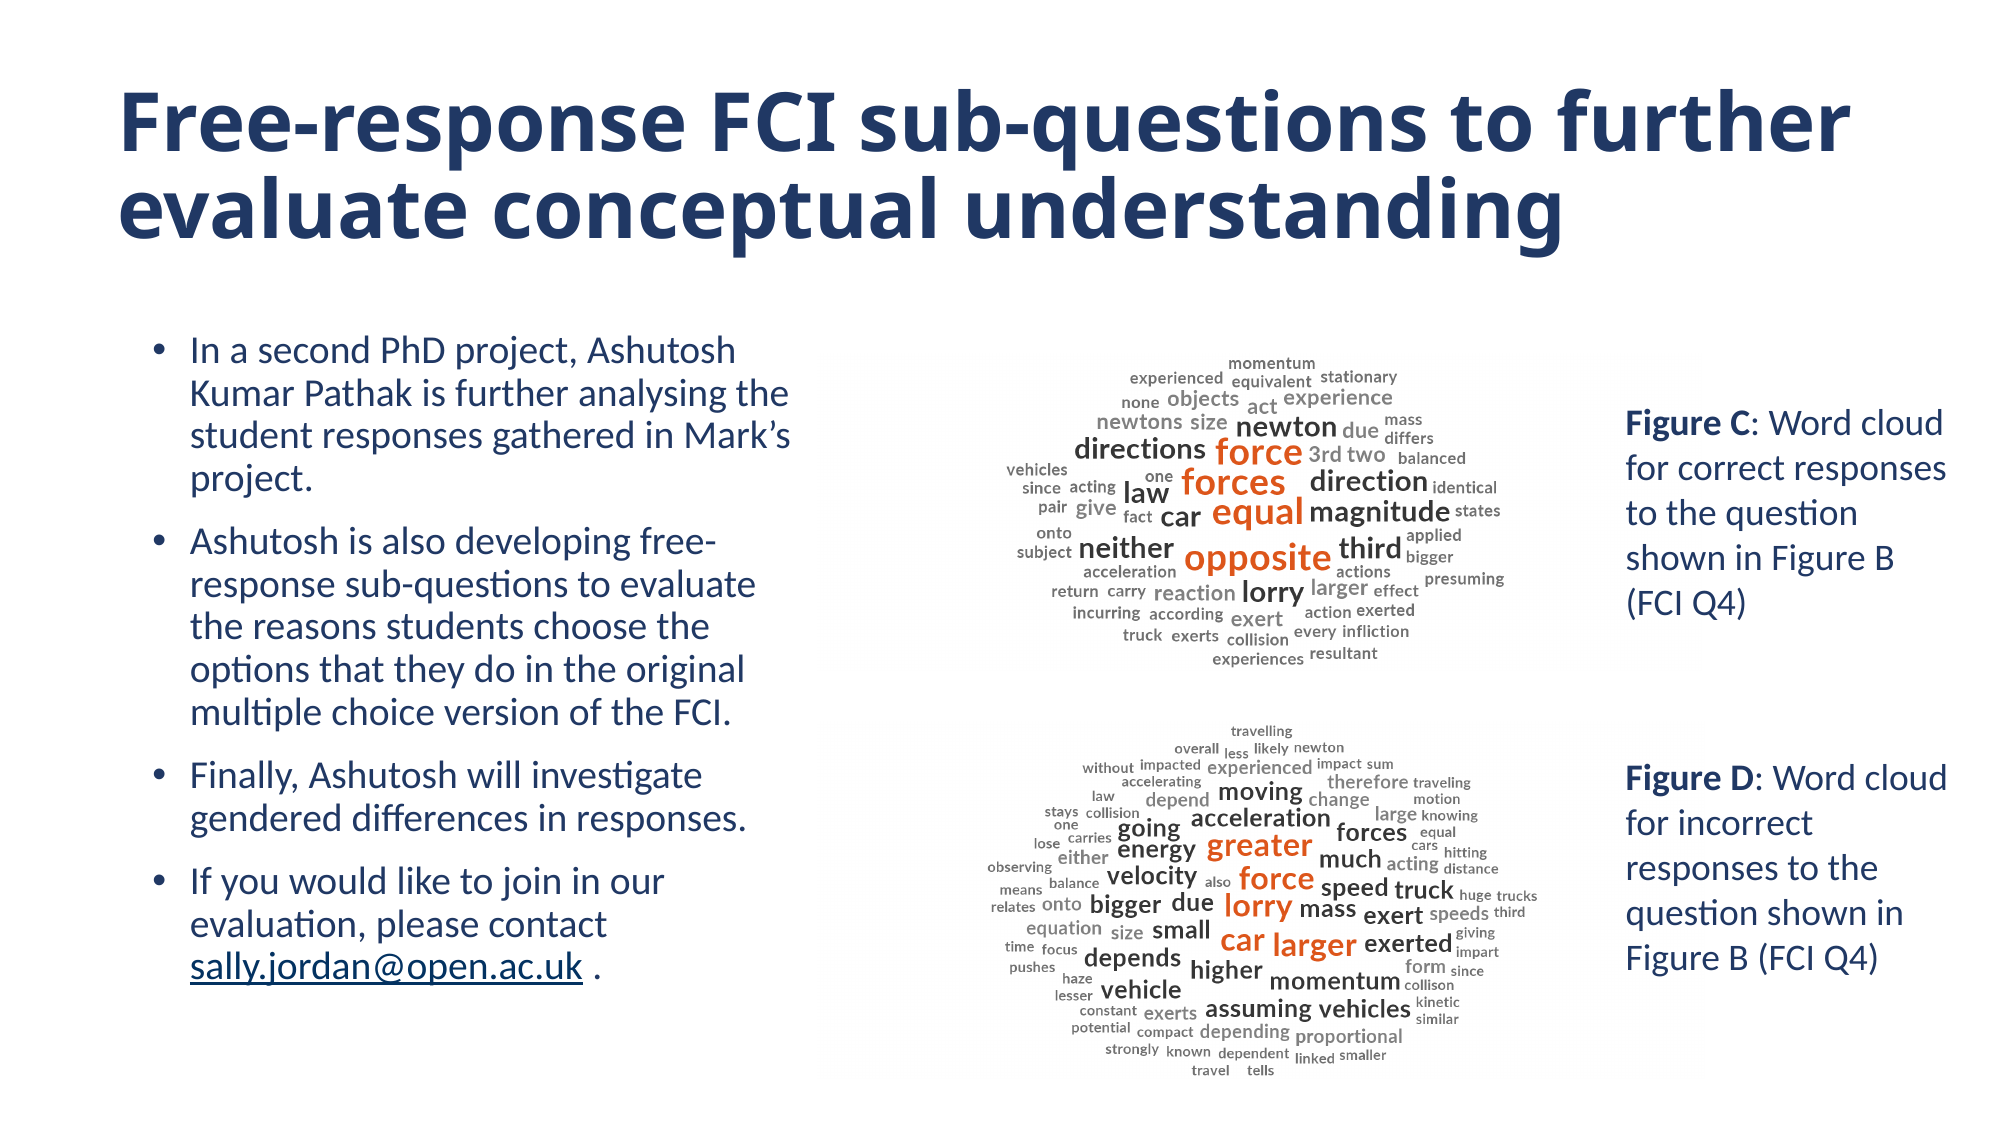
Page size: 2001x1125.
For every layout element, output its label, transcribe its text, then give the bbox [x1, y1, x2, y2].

list In a second PhD project, Ashutosh Kumar Pathak is further analysing the student responses gathered in Mark’s project. Ashutosh is also developing free-response sub-questions to evaluate the reasons students choose the options that they do in the original multiple choice version of the FCI. Finally, Ashutosh will investigate gendered differences in responses. If you would like to join in our evaluation, please contact sally.jordan@open.ac.uk . [137, 262, 832, 1042]
text_box Figure D: Word cloud for incorrect responses to the question shown in Figure B (FCI Q4) [1705, 746, 1974, 1031]
picture [817, 721, 1705, 1079]
text_box Figure C: Word cloud for correct responses to the question shown in Figure B (FCI Q4) [1702, 390, 1974, 631]
picture [817, 353, 1702, 671]
title Free-response FCI sub-questions to further evaluate conceptual understanding [102, 59, 1898, 278]
